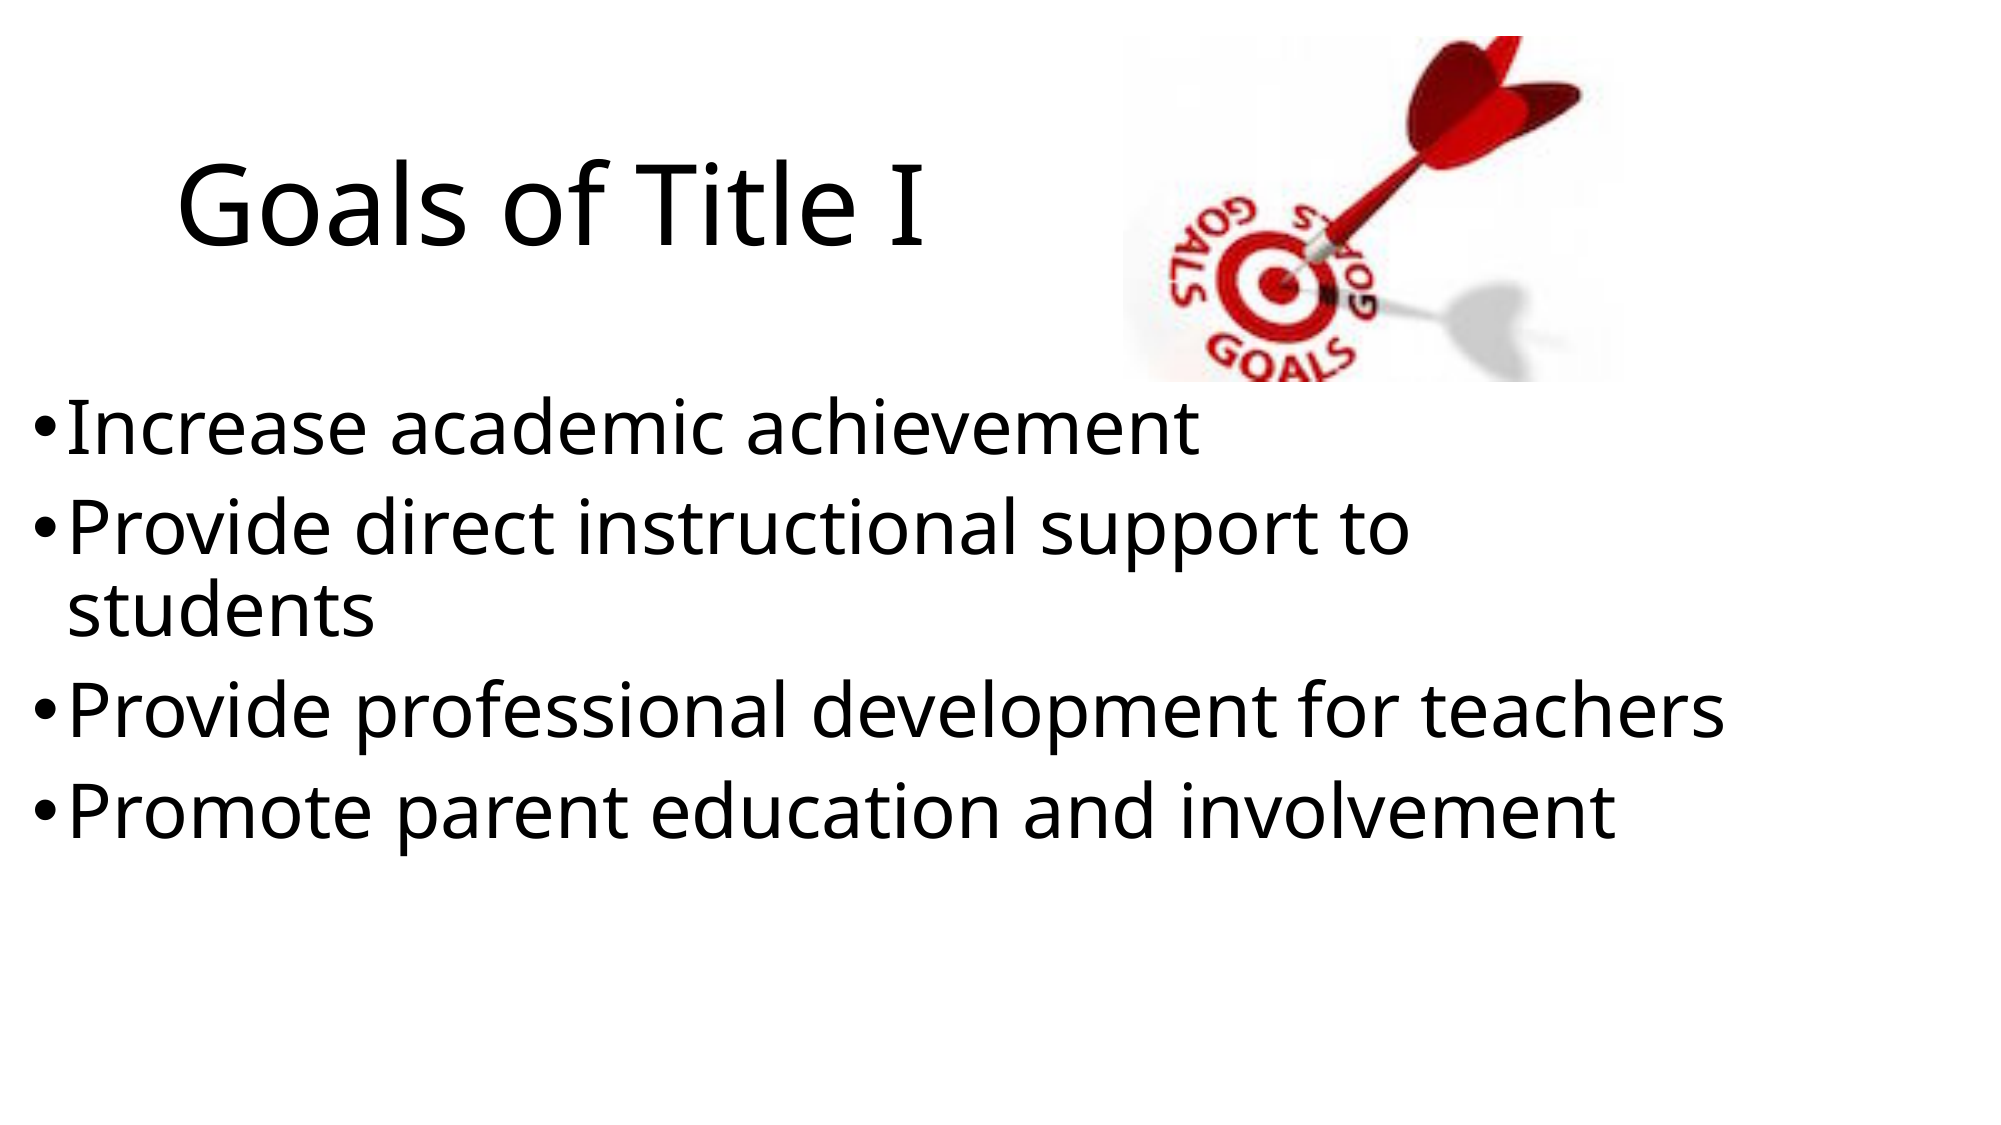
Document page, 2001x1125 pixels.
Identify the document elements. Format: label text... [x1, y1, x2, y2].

title Goals of Title I [159, 85, 1123, 333]
list Increase academic achievement Provide direct instructional support to students Provide professional development for teachers Promote parent education and involvement [17, 381, 1748, 975]
picture [1123, 36, 1624, 382]
